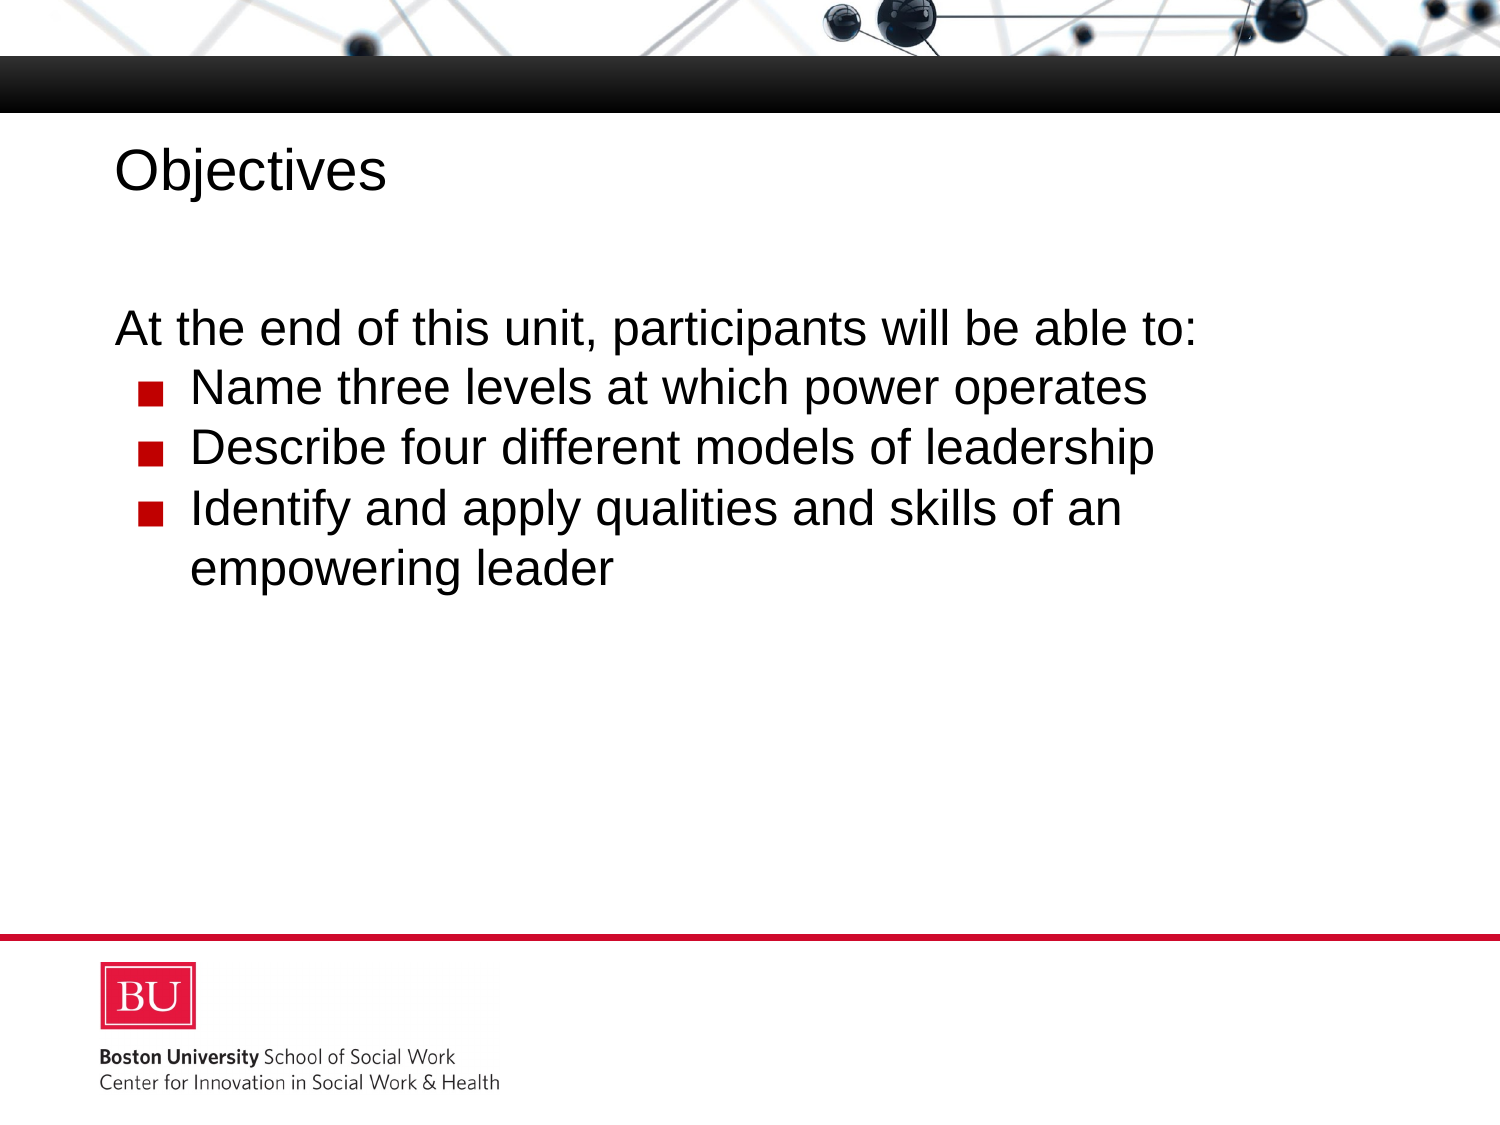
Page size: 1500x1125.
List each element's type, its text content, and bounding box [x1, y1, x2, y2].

list At the end of this unit, participants will be able to: Name three levels at which power operates Describe four different models of leadership Identify and apply qualities and skills of an empowering leader [99, 287, 1400, 925]
title Objectives [99, 125, 1400, 238]
picture [0, 0, 1500, 56]
picture [99, 962, 500, 1095]
